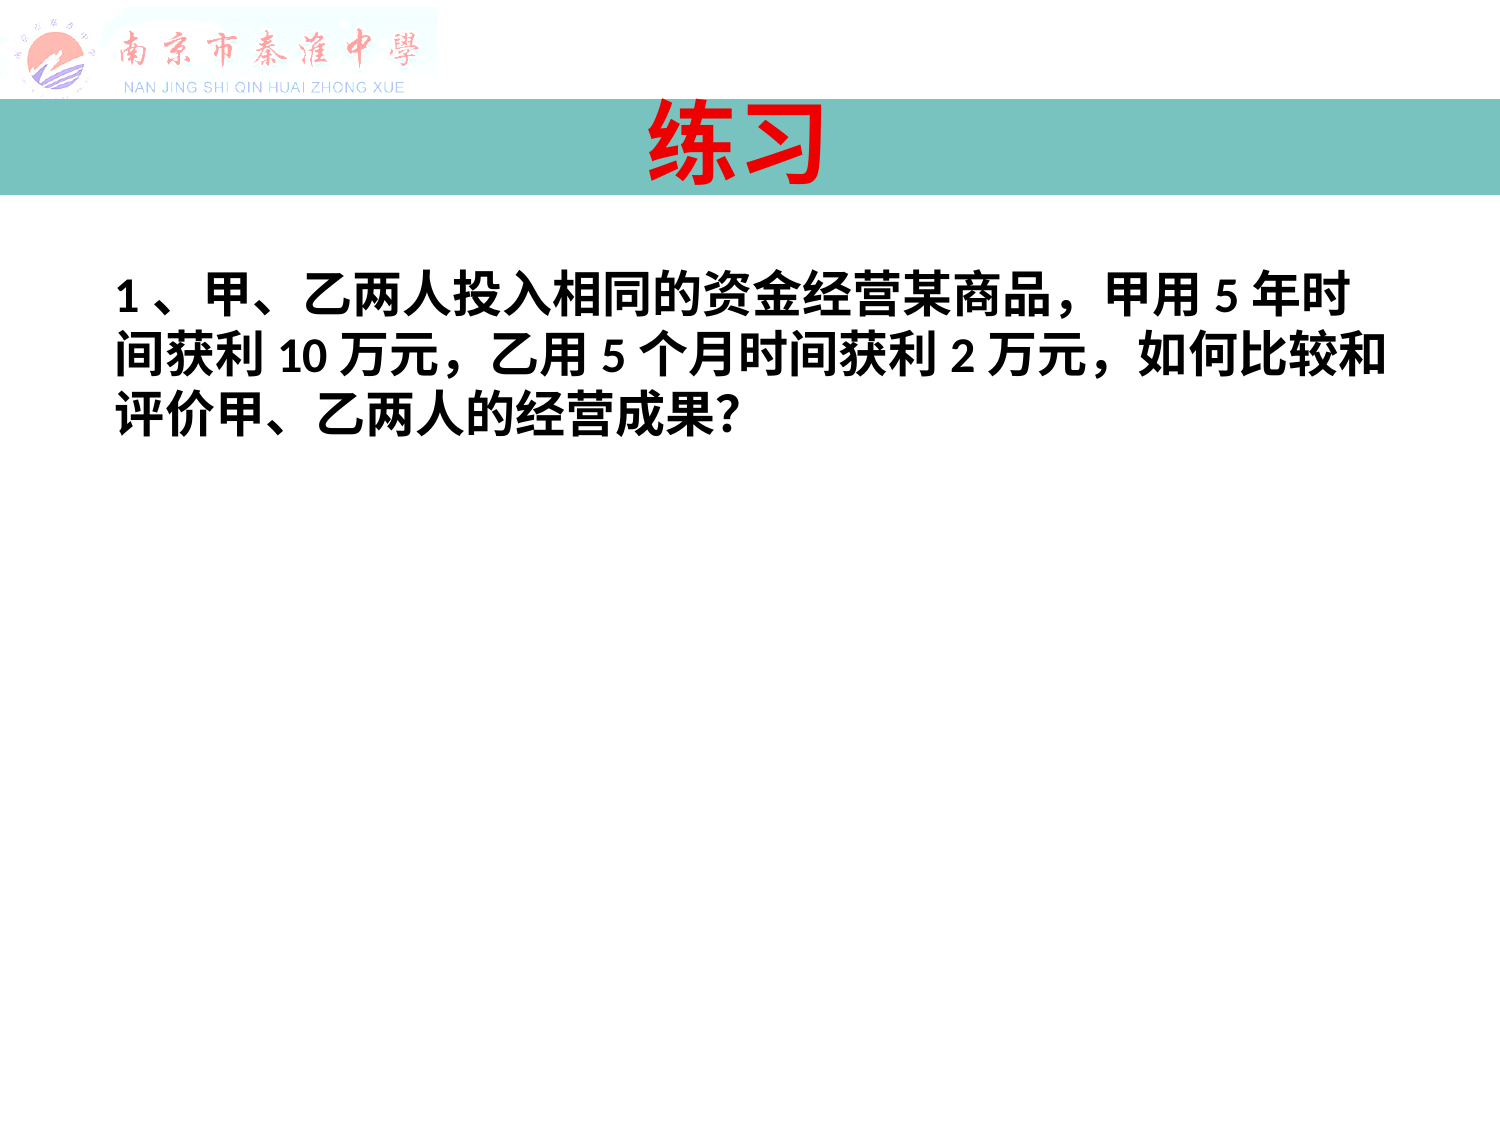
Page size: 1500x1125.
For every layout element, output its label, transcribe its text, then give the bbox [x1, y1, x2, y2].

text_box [0, 7, 1500, 196]
text_box 1、甲、乙两人投入相同的资金经营某商品，甲用5年时间获利10万元，乙用5个月时间获利2万元，如何比较和评价甲、乙两人的经营成果？ [100, 255, 1412, 451]
